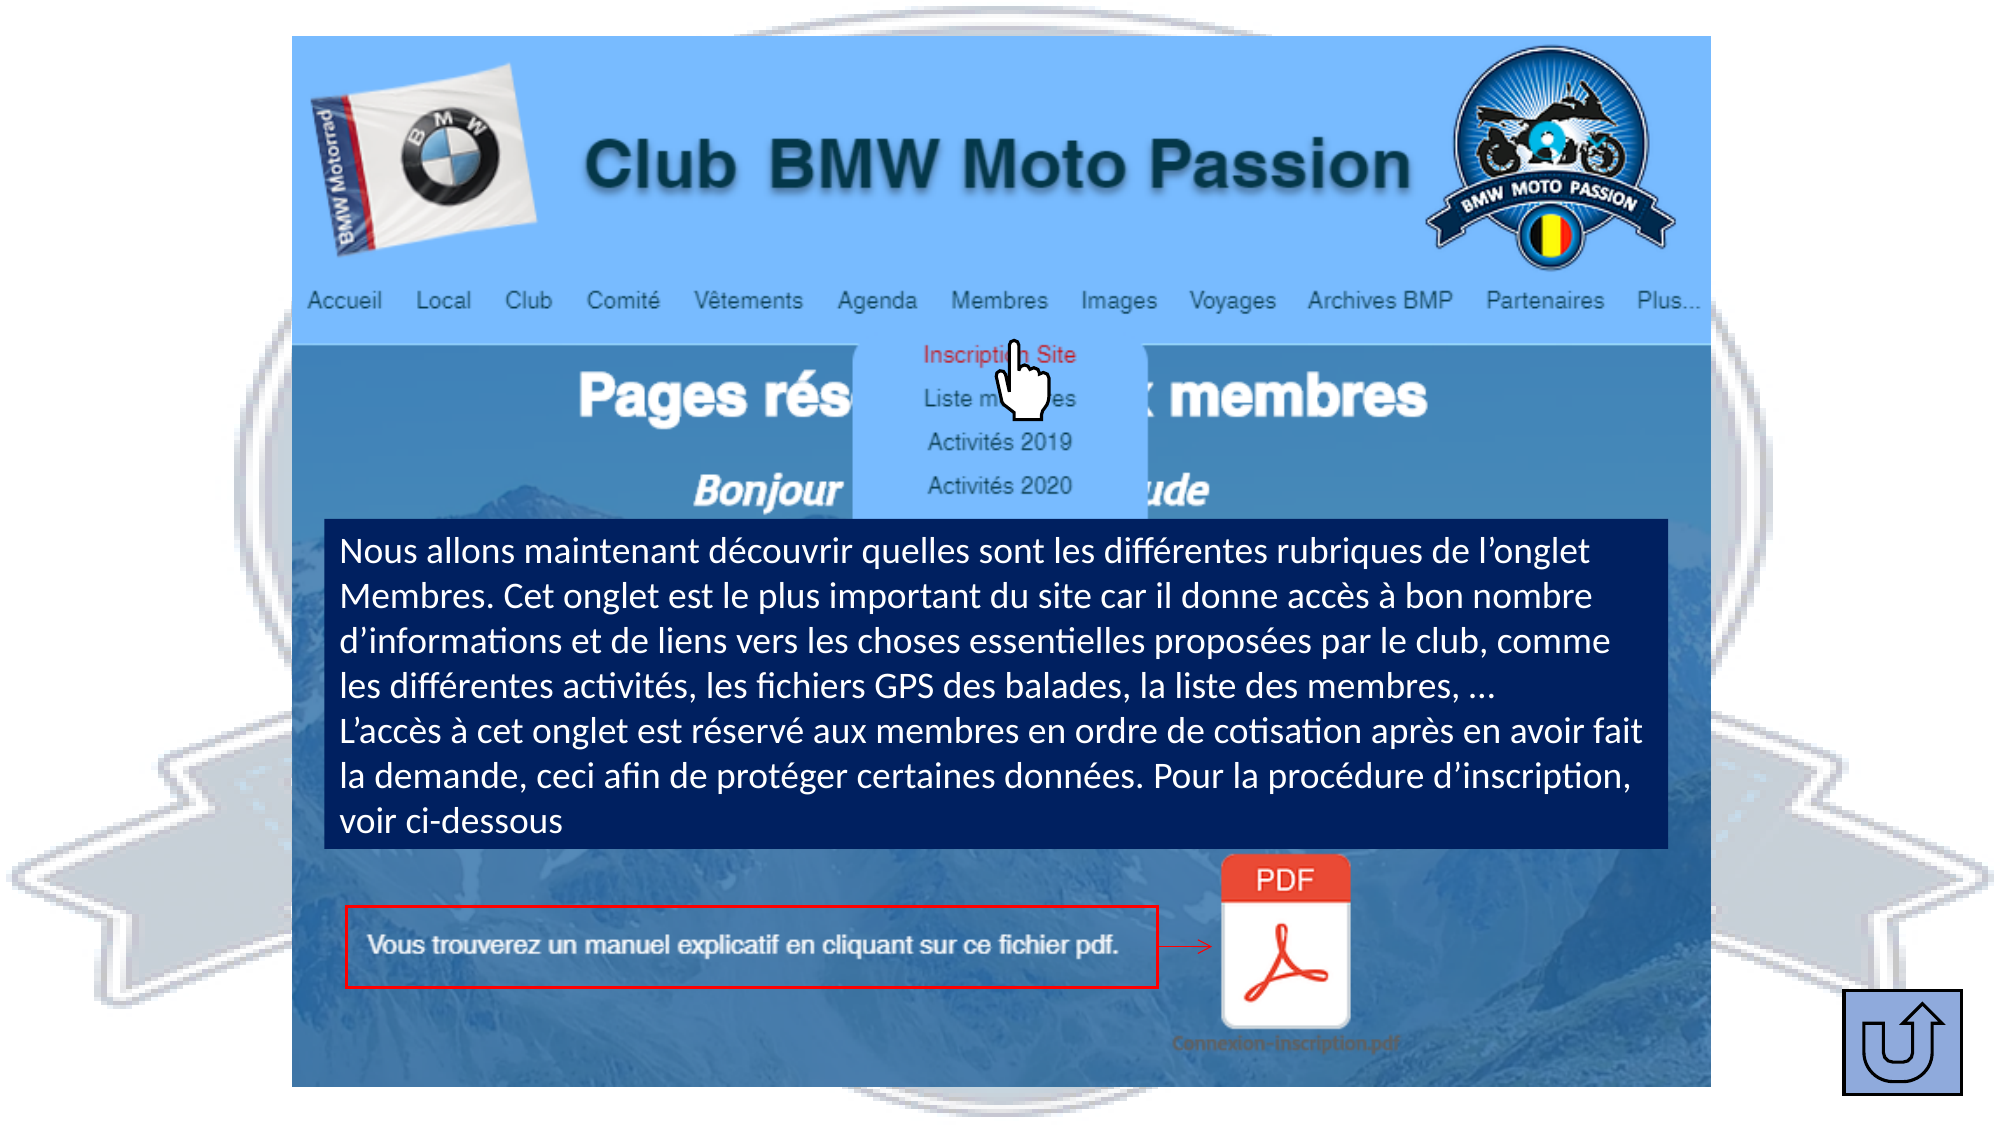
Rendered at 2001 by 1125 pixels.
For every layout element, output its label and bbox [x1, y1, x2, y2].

picture [291, 36, 1711, 1087]
